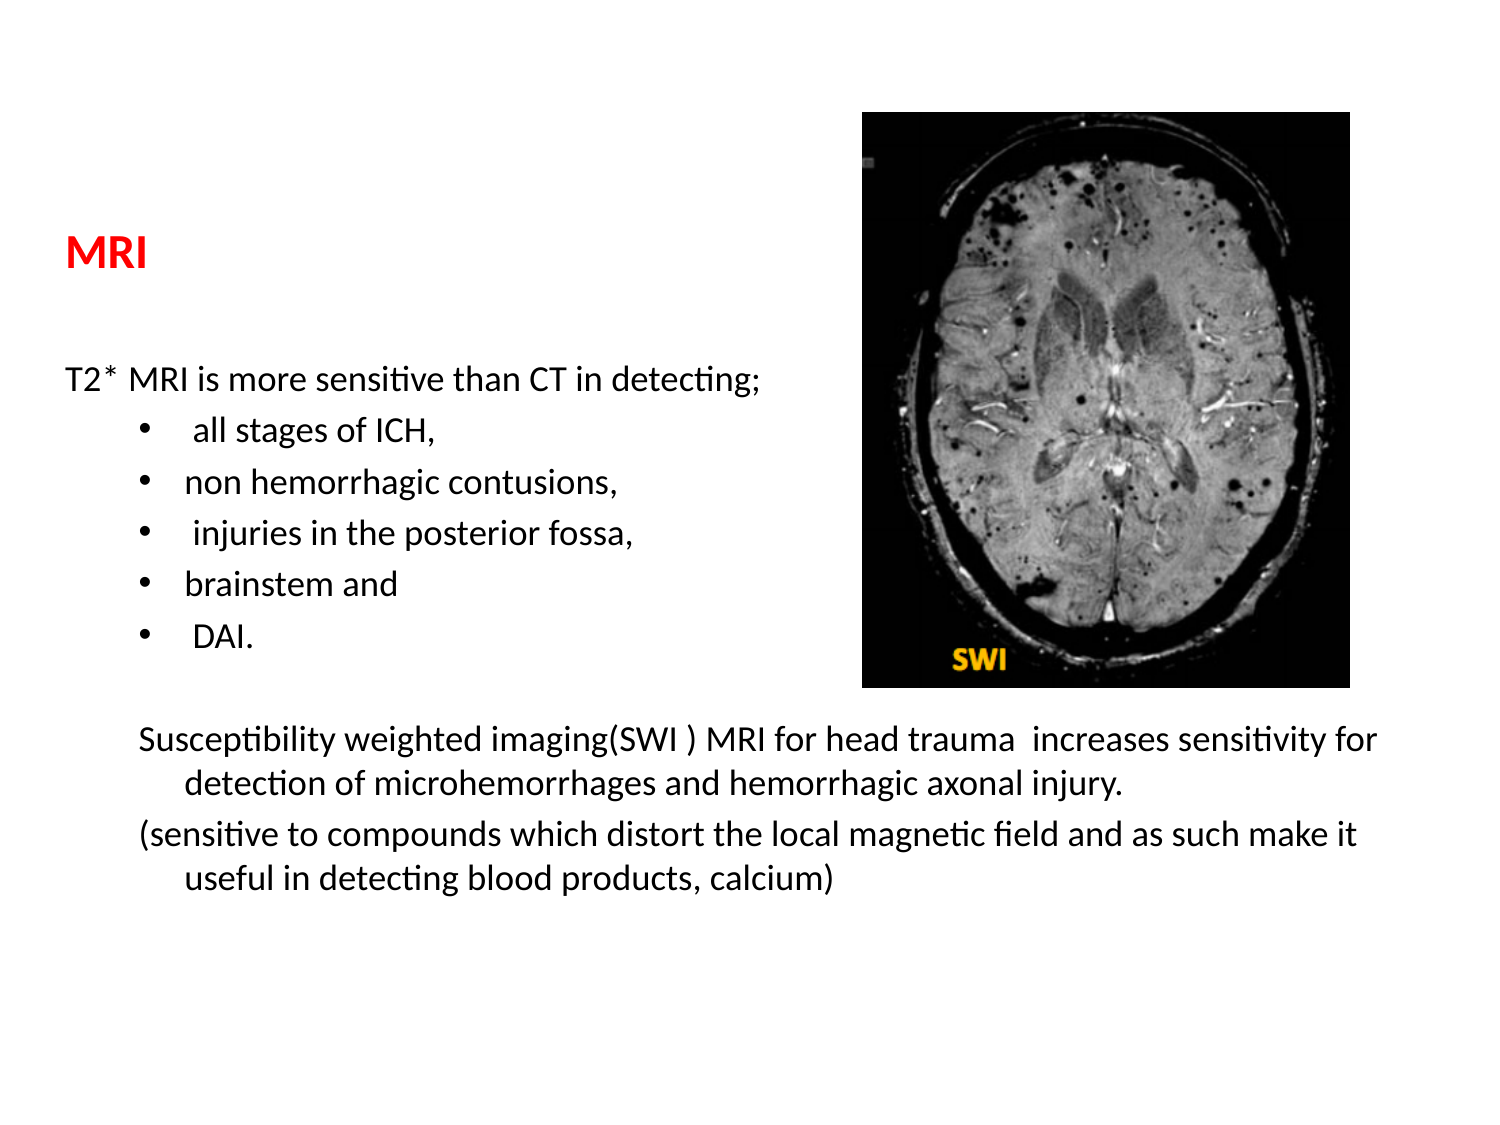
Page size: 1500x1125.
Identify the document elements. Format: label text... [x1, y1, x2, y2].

picture [862, 112, 1351, 688]
list MRI T2* MRI is more sensitive than CT in detecting; all stages of ICH, non hemorrhagic contusions, injuries in the posterior fossa, brainstem and DAI. Susceptibility weighted imaging(SWI ) MRI for head trauma increases sensitivity for detection of microhemorrhages and hemorrhagic axonal injury. (sensitive to compounds which distort the local magnetic field and as such make it useful in detecting blood products, calcium) [50, 212, 1400, 955]
